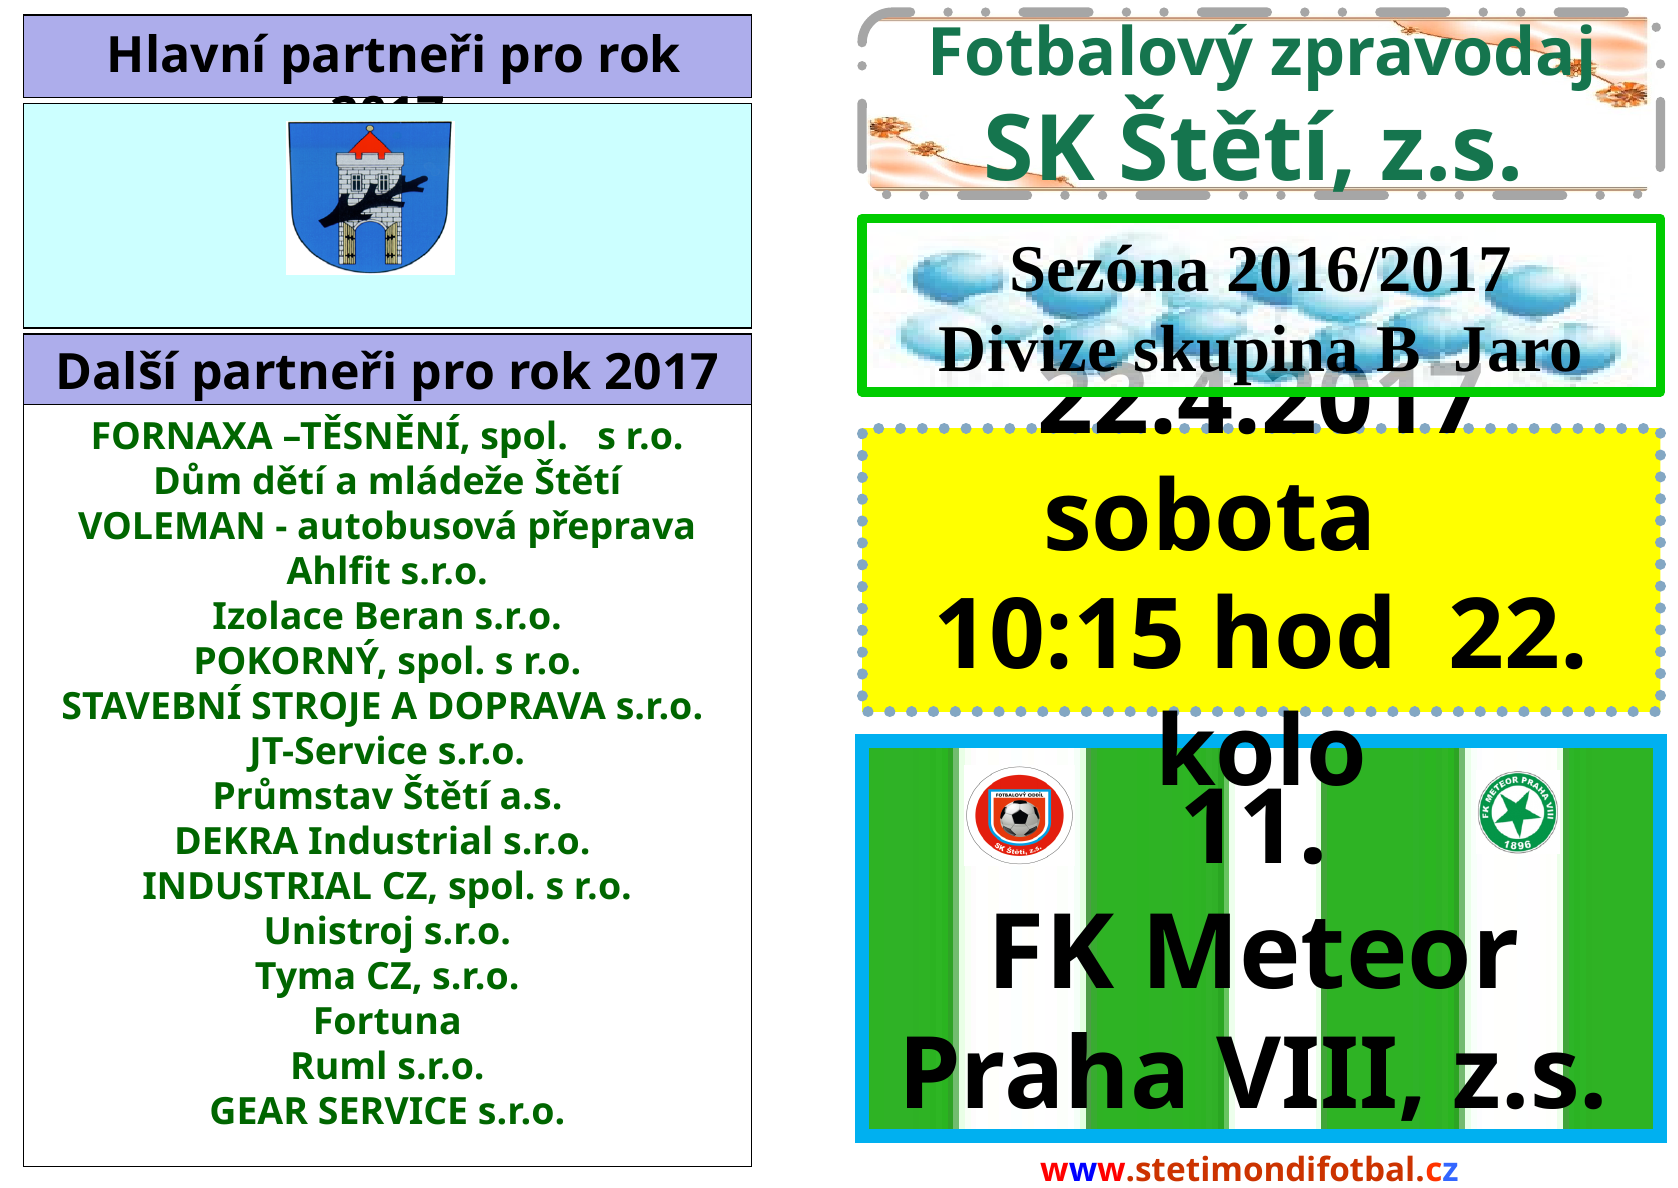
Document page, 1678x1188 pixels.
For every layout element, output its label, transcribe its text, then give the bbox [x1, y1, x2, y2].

text_box Fotbalový zpravodaj SK Štětí, z.s. [862, 12, 1661, 196]
picture [286, 120, 456, 276]
text_box www.stetimondifotbal.cz [873, 1140, 1625, 1188]
text_box FORNAXA –TĚSNĚNÍ, spol. s r.o. Dům dětí a mládeže Štětí VOLEMAN - autobusová přeprava Ahlfit s.r.o. Izolace Beran s.r.o. POKORNÝ, spol. s r.o. STAVEBNÍ STROJE A DOPRAVA s.r.o. JT-Service s.r.o. Průmstav Štětí a.s. DEKRA Industrial s.r.o. INDUSTRIAL CZ, spol. s r.o. Unistroj s.r.o. Tyma CZ, s.r.o. Fortuna Ruml s.r.o. GEAR SERVICE s.r.o. [23, 404, 752, 1167]
text_box 11. FK Meteor Praha VIII, z.s. [862, 741, 1661, 1137]
text_box Hlavní partneři pro rok 2017 [23, 14, 752, 98]
text_box 22.4.2017 sobota 10:15 hod 22. kolo [862, 428, 1661, 712]
text_box Sezóna 2016/2017 Divize skupina B Jaro [862, 218, 1661, 392]
text_box [23, 103, 752, 329]
picture [1476, 770, 1560, 854]
picture [964, 764, 1076, 866]
text_box Další partneři pro rok 2017 [23, 333, 752, 404]
